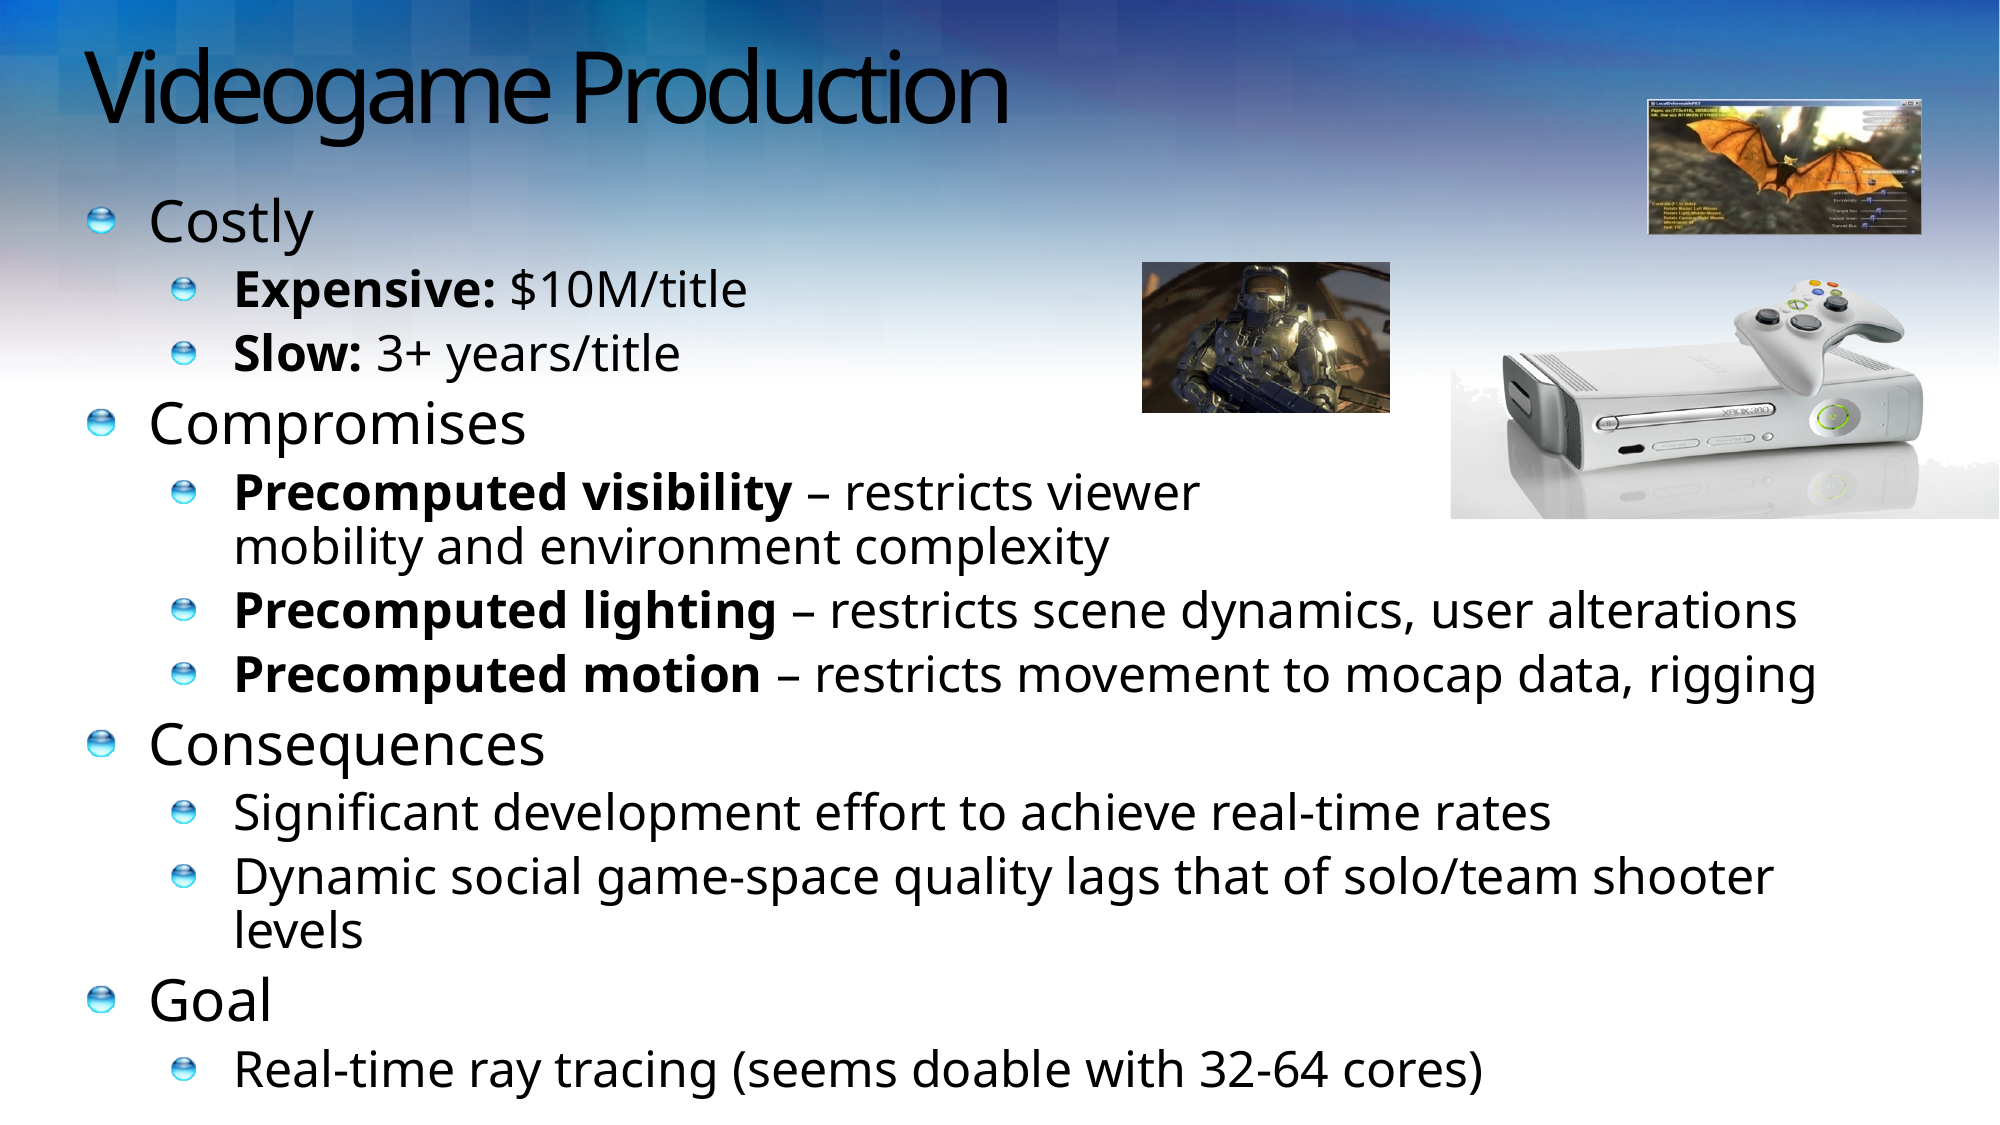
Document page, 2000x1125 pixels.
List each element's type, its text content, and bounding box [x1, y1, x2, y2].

picture [0, 0, 2000, 1125]
list Costly Expensive: $10M/title Slow: 3+ years/title Compromises Precomputed visibility – restricts viewer mobility and environment complexity Precomputed lighting – restricts scene dynamics, user alterations Precomputed motion – restricts movement to mocap data, rigging Consequences Significant development effort to achieve real-time rates Dynamic social game-space quality lags that of solo/team shooter levels Goal Real-time ray tracing (seems doable with 32-64 cores) [83, 191, 1917, 1077]
title Videogame Production [84, 37, 1917, 147]
